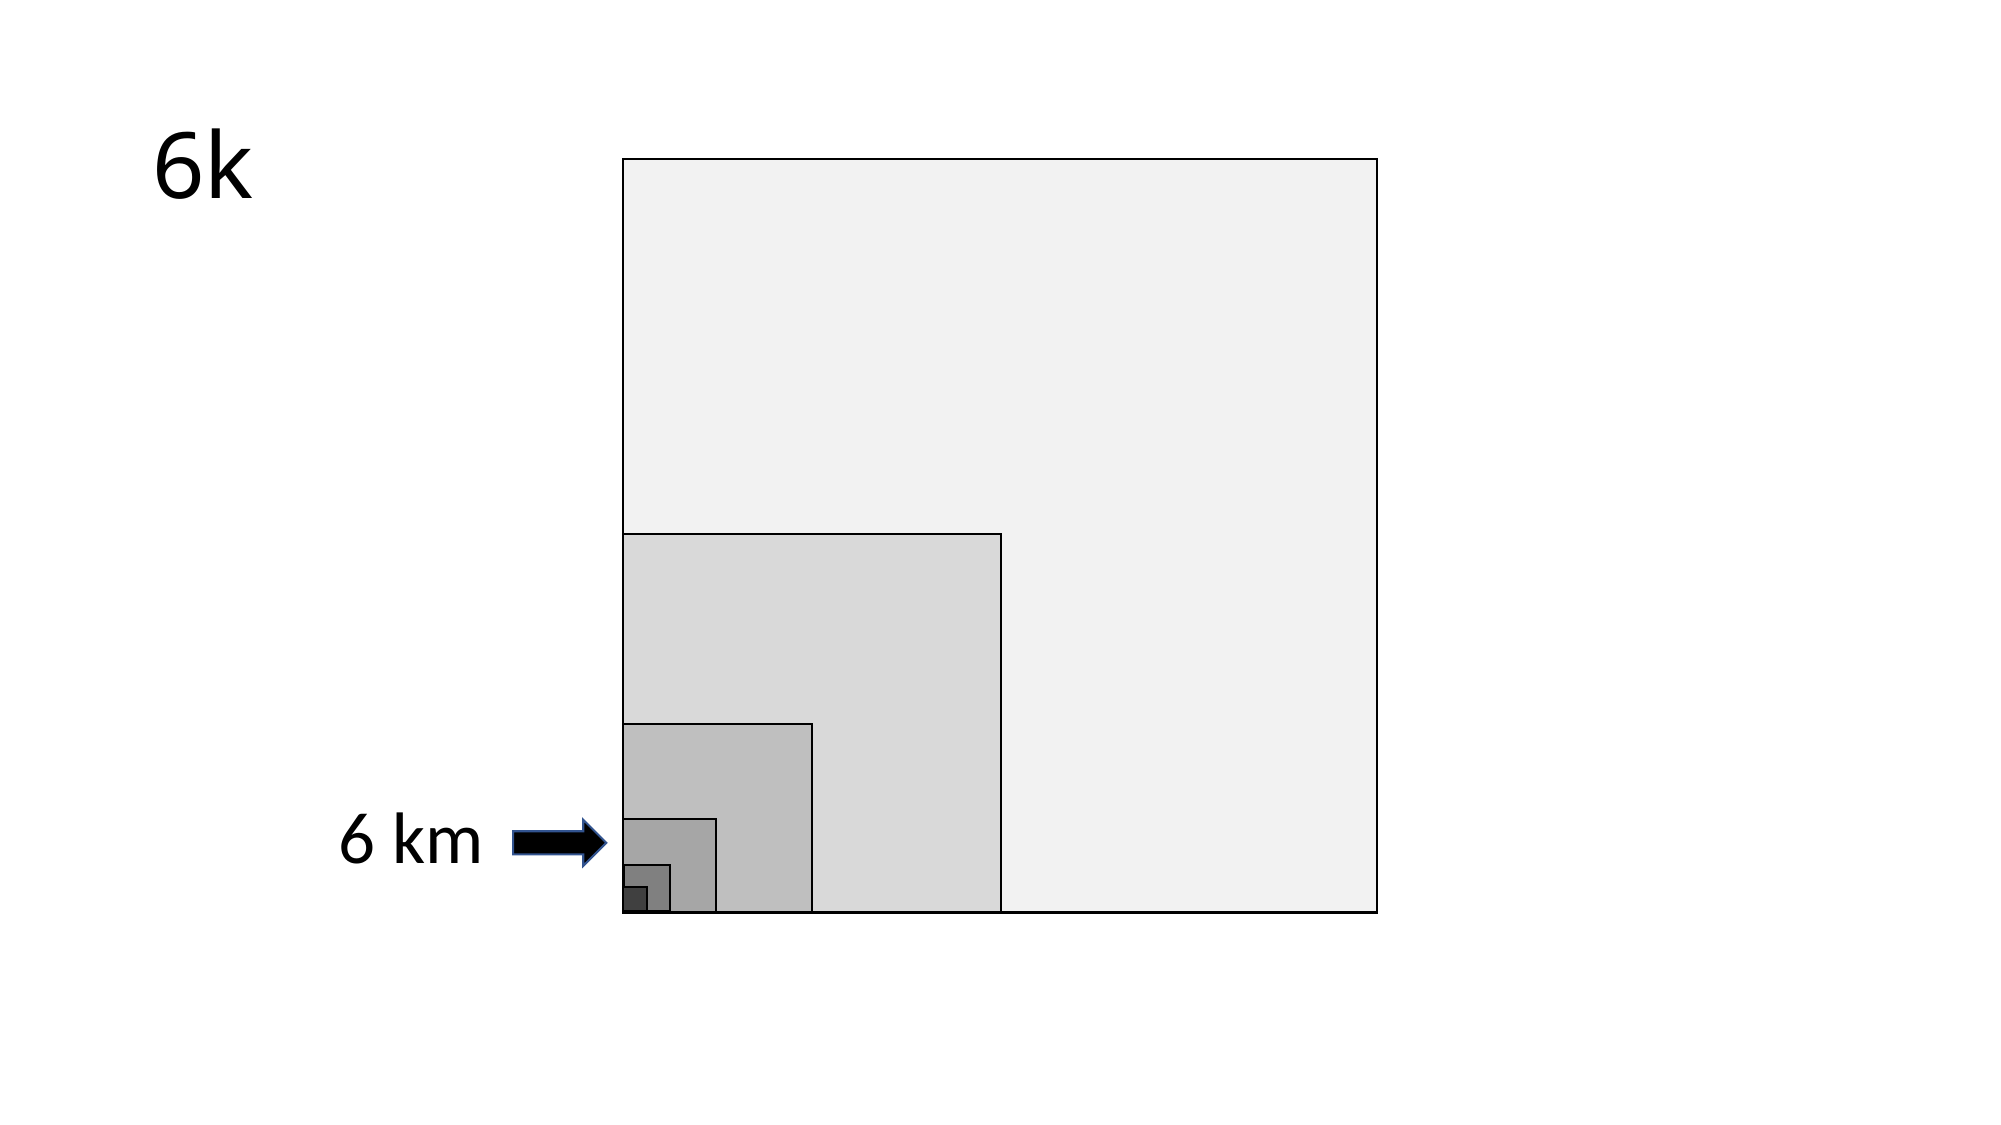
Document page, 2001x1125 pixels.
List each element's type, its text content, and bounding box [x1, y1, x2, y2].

text_box 6 km [323, 783, 534, 886]
text_box [534, 817, 608, 869]
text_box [622, 158, 1377, 913]
title 6k [137, 59, 1863, 278]
